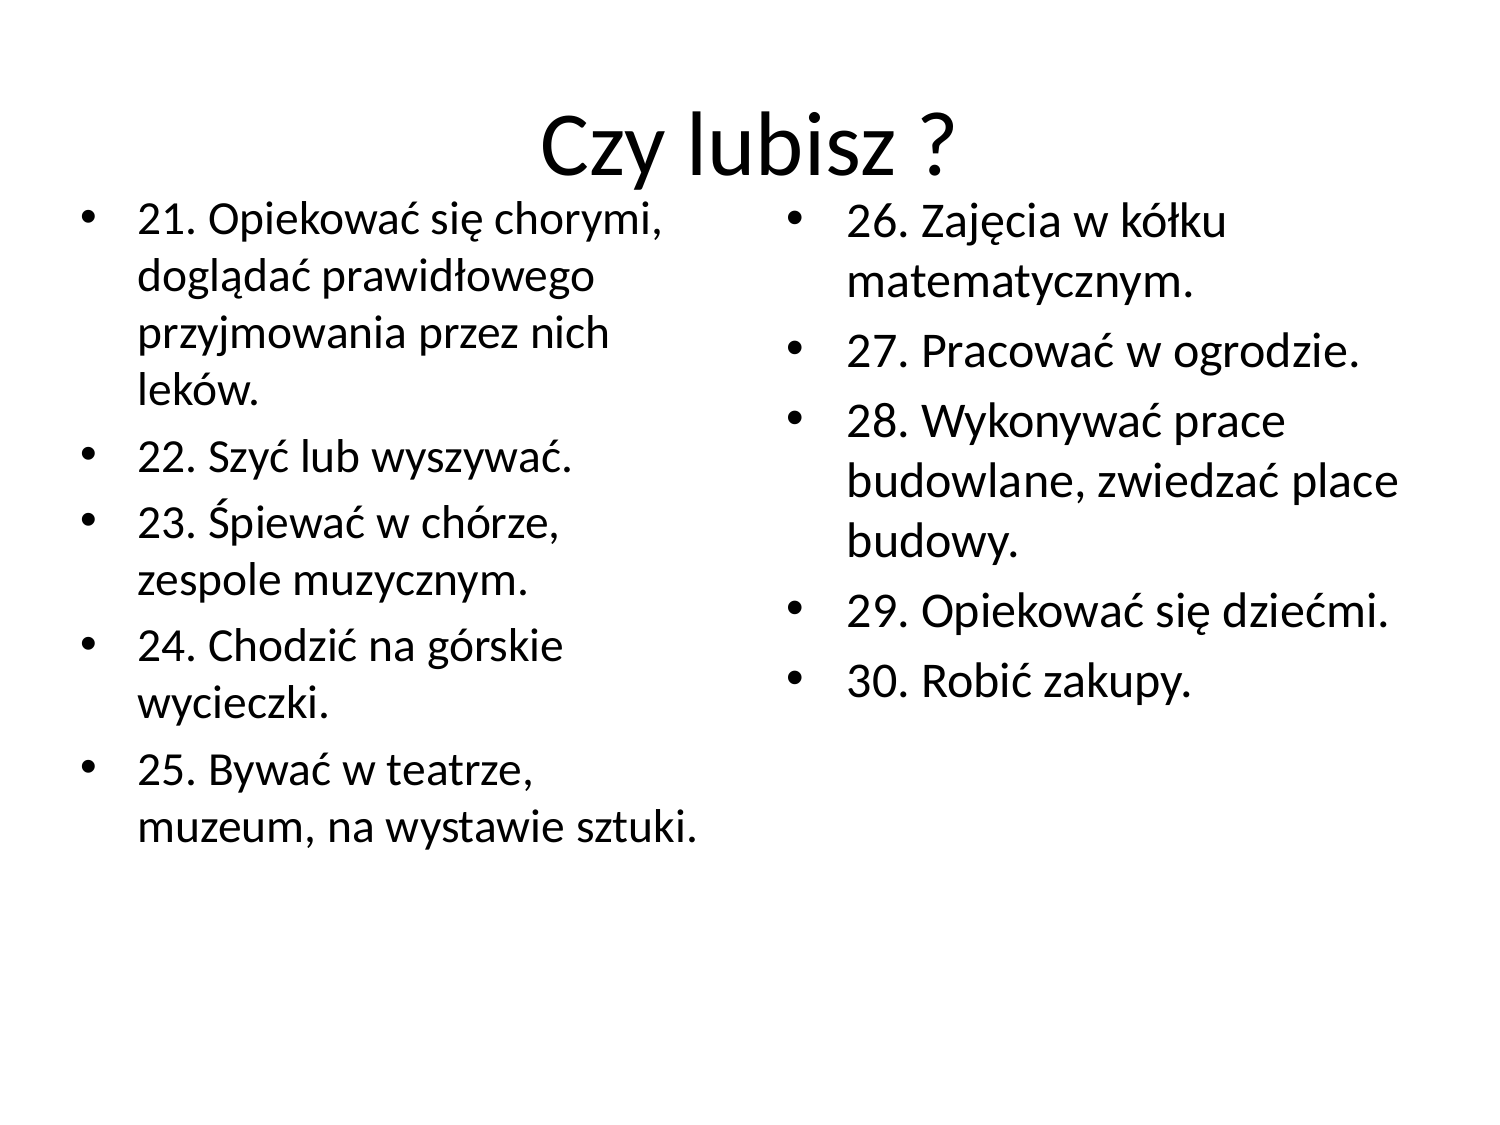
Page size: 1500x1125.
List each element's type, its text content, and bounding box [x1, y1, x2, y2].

title Czy lubisz ? [75, 45, 1425, 233]
list 21. Opiekować się chorymi, doglądać prawidłowego przyjmowania przez nich leków. 22. Szyć lub wyszywać. 23. Śpiewać w chórze, zespole muzycznym. 24. Chodzić na górskie wycieczki. 25. Bywać w teatrze, muzeum, na wystawie sztuki. [64, 179, 727, 870]
list 26. Zajęcia w kółku matematycznym. 27. Pracować w ogrodzie. 28. Wykonywać prace budowlane, zwiedzać place budowy. 29. Opiekować się dziećmi. 30. Robić zakupy. [771, 179, 1447, 858]
